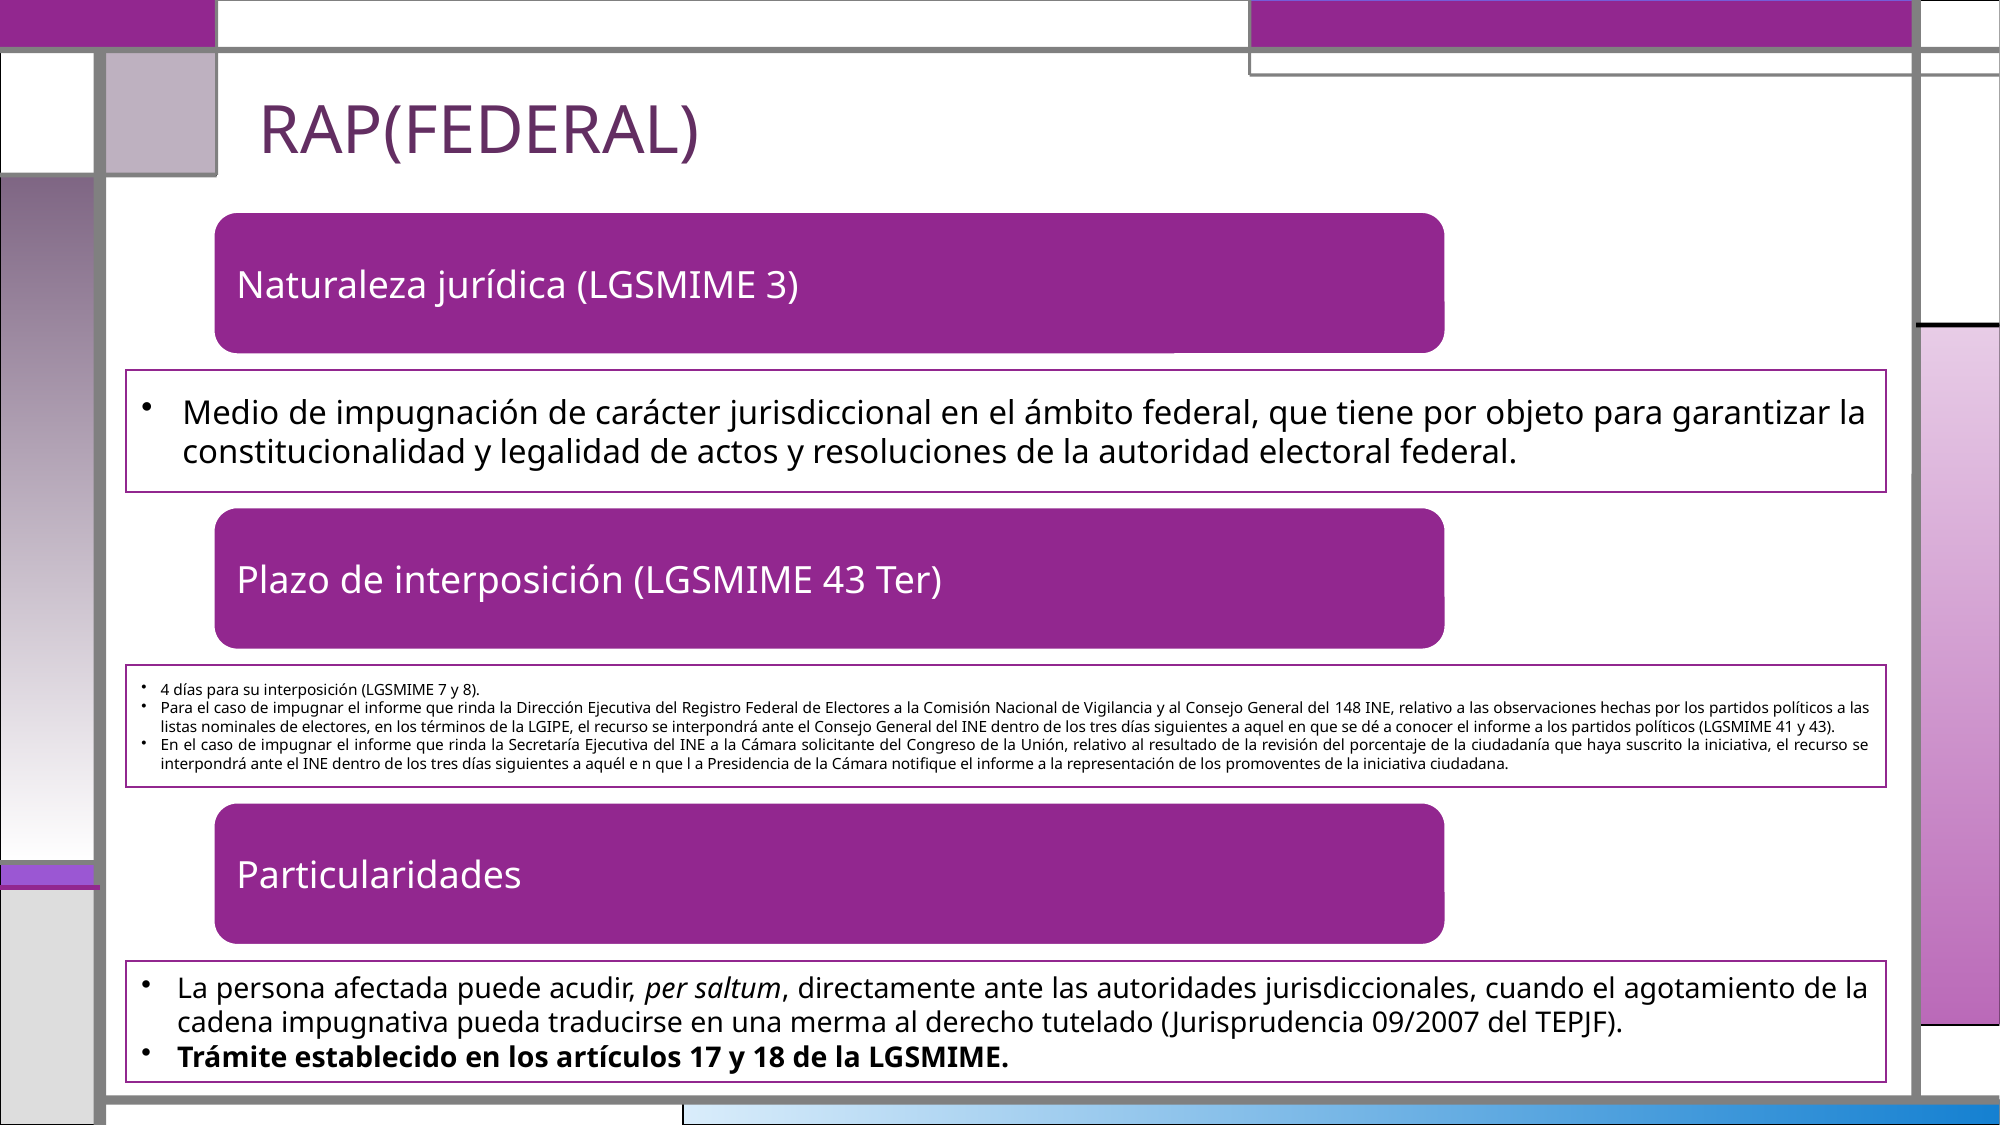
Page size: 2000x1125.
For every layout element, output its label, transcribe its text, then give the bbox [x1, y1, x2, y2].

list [125, 196, 1886, 1083]
title RAP(FEDERAL) [243, 78, 1819, 176]
